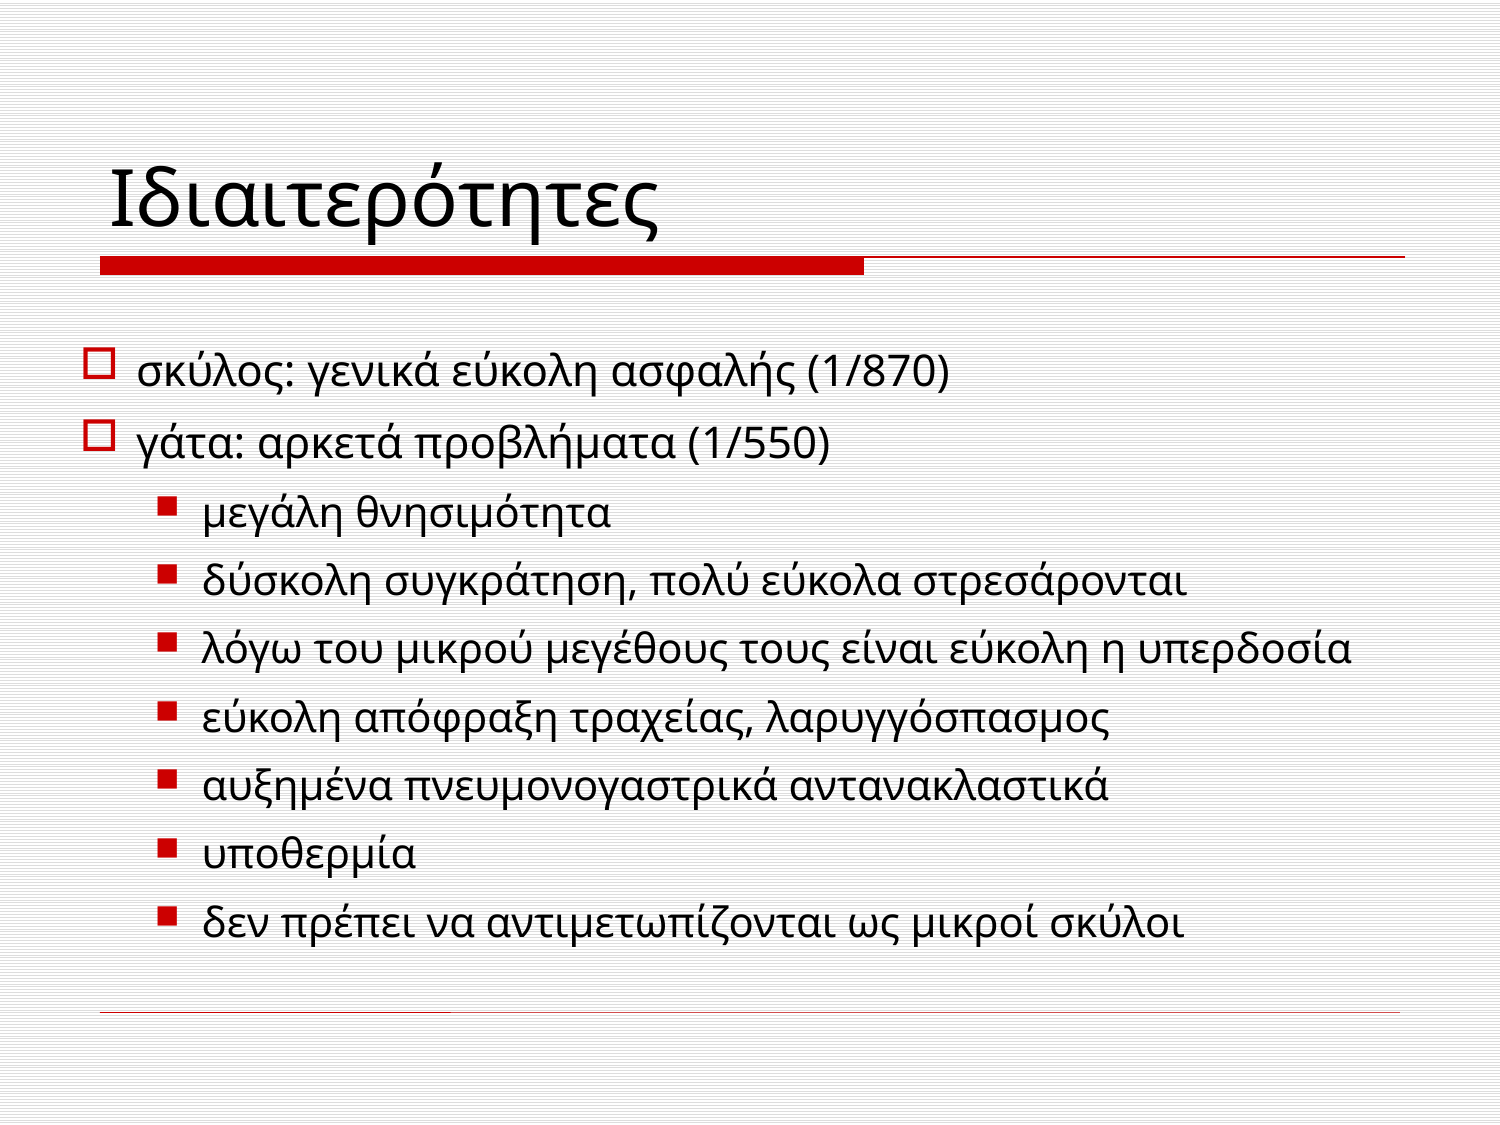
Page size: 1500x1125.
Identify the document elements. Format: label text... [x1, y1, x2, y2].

list σκύλος: γενικά εύκολη ασφαλής (1/870) γάτα: αρκετά προβλήματα (1/550) μεγάλη θνησιμότητα δύσκολη συγκράτηση, πολύ εύκολα στρεσάρονται λόγω του μικρού μεγέθους τους είναι εύκολη η υπερδοσία εύκολη απόφραξη τραχείας, λαρυγγόσπασμος αυξημένα πνευμονογαστρικά αντανακλαστικά υποθερμία δεν πρέπει να αντιμετωπίζονται ως μικροί σκύλοι [64, 324, 1459, 1000]
title Ιδιαιτερότητες [94, 50, 1407, 250]
